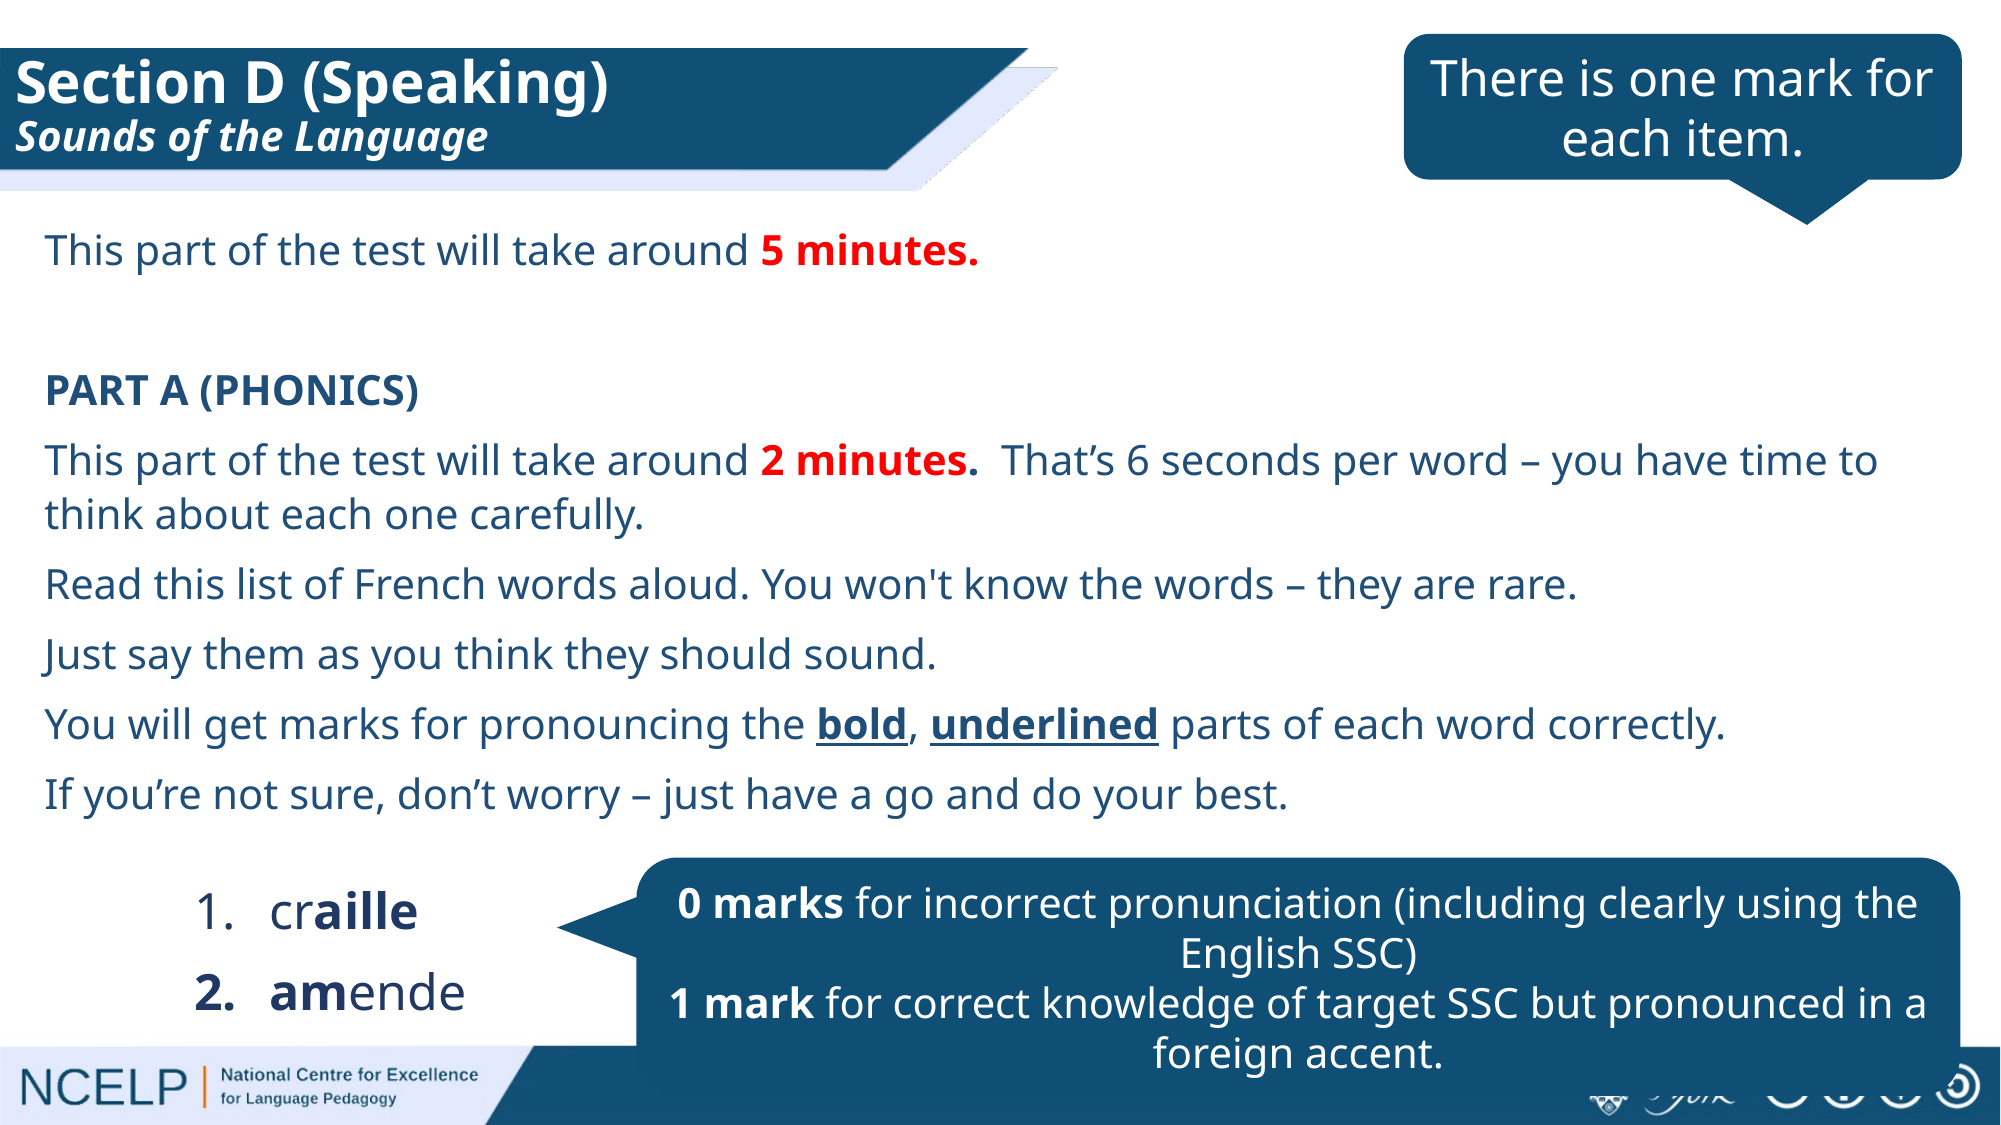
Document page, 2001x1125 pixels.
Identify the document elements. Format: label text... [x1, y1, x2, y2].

text_box 0 marks for incorrect pronunciation (including clearly using the English SSC) 1 mark for correct knowledge of target SSC but pronounced in a foreign accent. [556, 857, 1961, 1096]
text_box There is one mark for each item. [1403, 33, 1962, 225]
text_box This part of the test will take around 5 minutes. PART A (PHONICS) This part of the test will take around 2 minutes. That’s 6 seconds per word – you have time to think about each one carefully. Read this list of French words aloud. You won't know the words – they are rare. Just say them as you think they should sound. You will get marks for pronouncing the bold, underlined parts of each word correctly. If you’re not sure, don’t worry – just have a go and do your best. craille amende [29, 212, 1975, 1028]
picture [0, 0, 2001, 1125]
